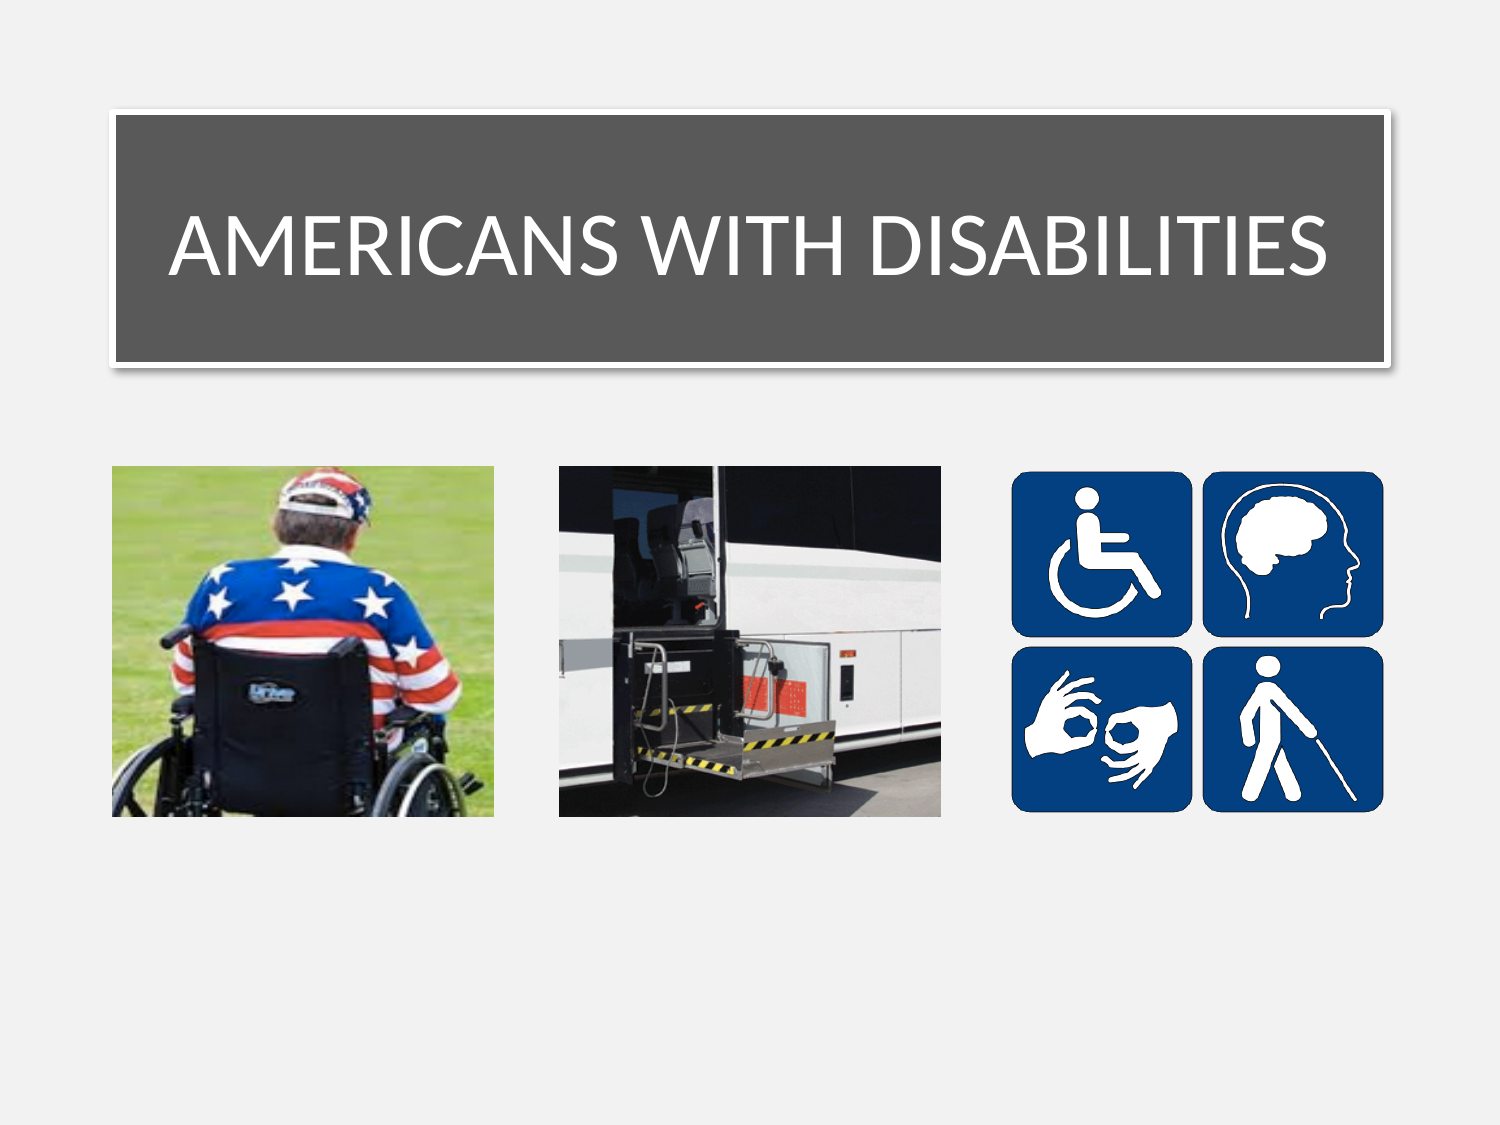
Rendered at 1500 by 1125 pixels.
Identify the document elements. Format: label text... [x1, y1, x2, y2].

picture [1005, 465, 1388, 817]
picture [558, 465, 941, 817]
title AMERICANS WITH DISABILITIES [112, 111, 1388, 366]
picture [112, 465, 494, 817]
